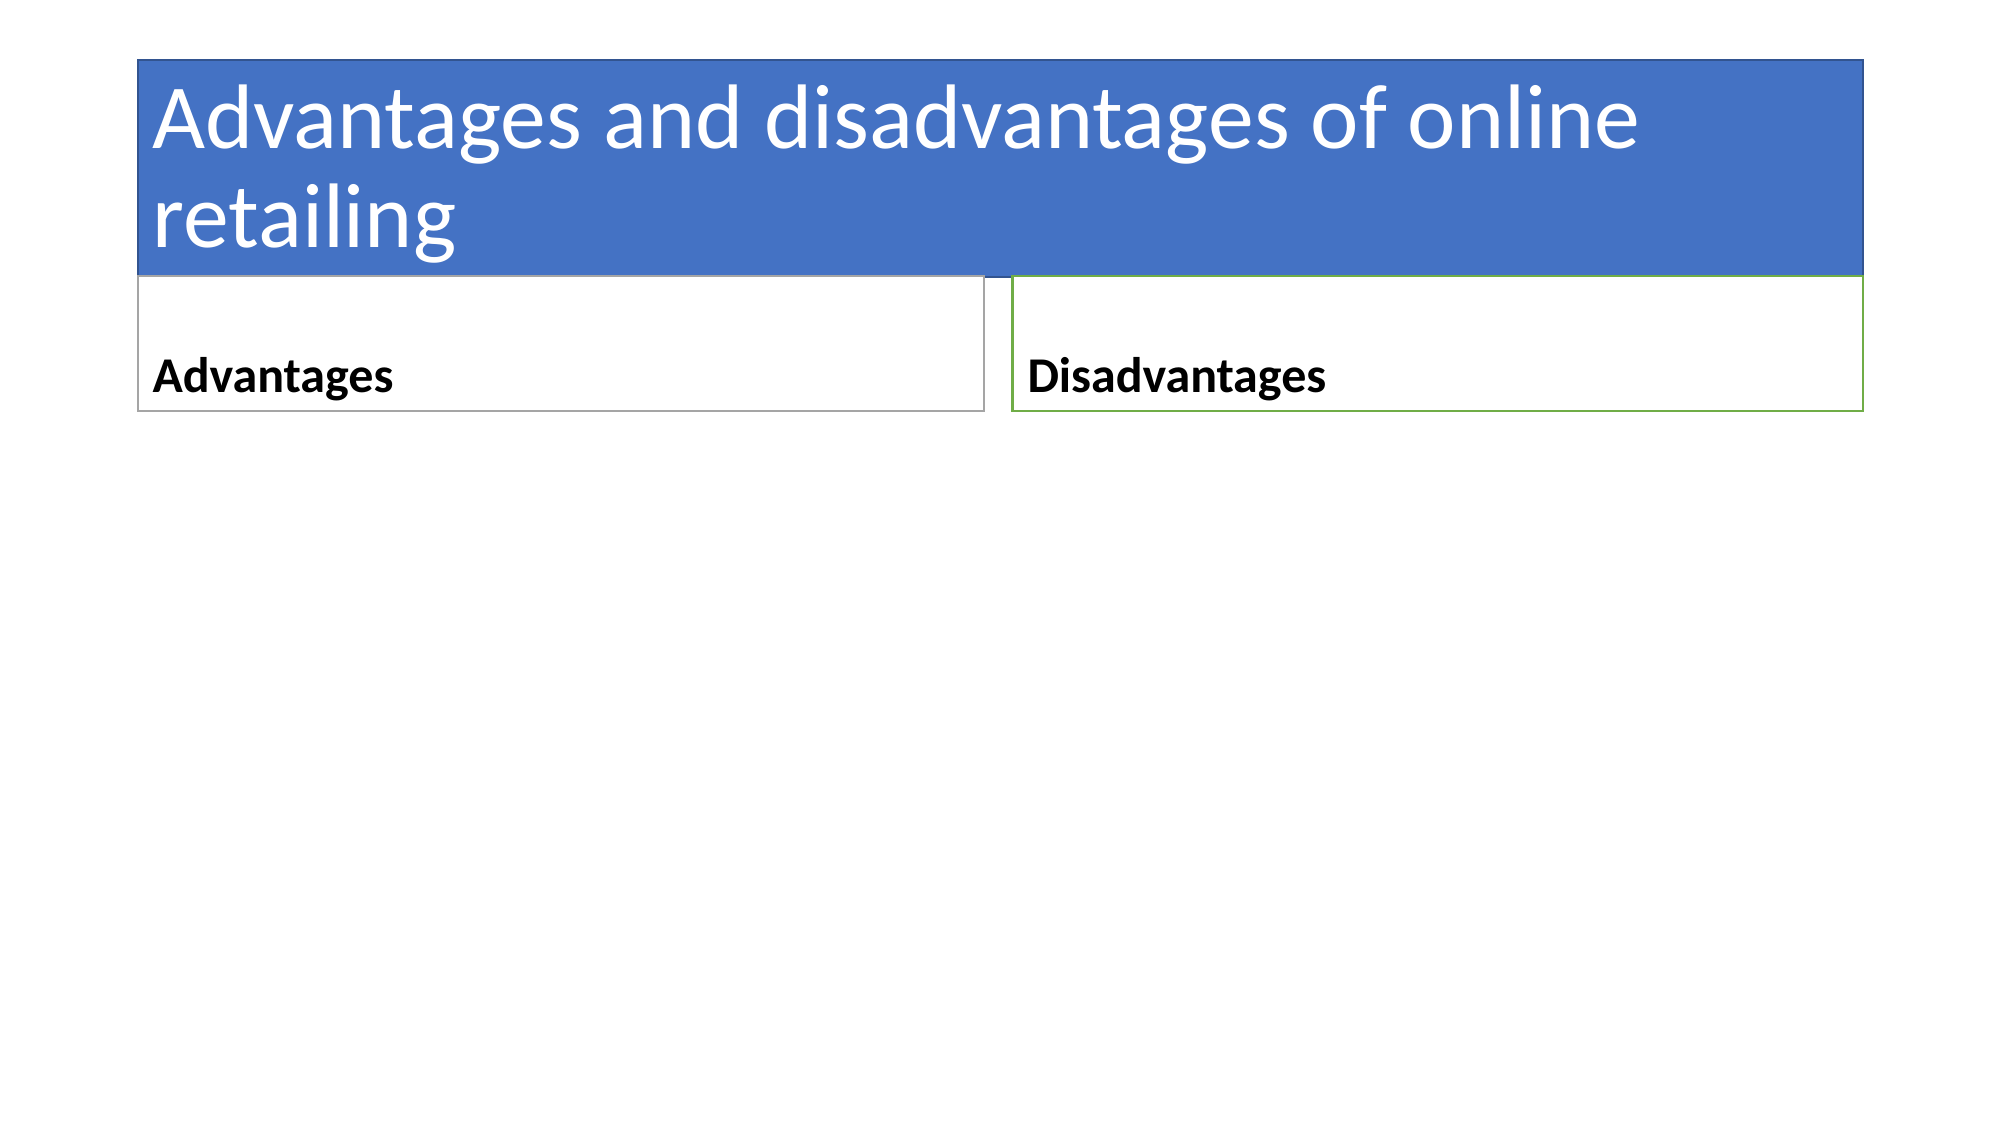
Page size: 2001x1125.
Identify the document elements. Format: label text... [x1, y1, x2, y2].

list Disadvantages [1011, 275, 1864, 412]
title Advantages and disadvantages of online retailing [137, 59, 1864, 278]
list Advantages [137, 275, 985, 412]
